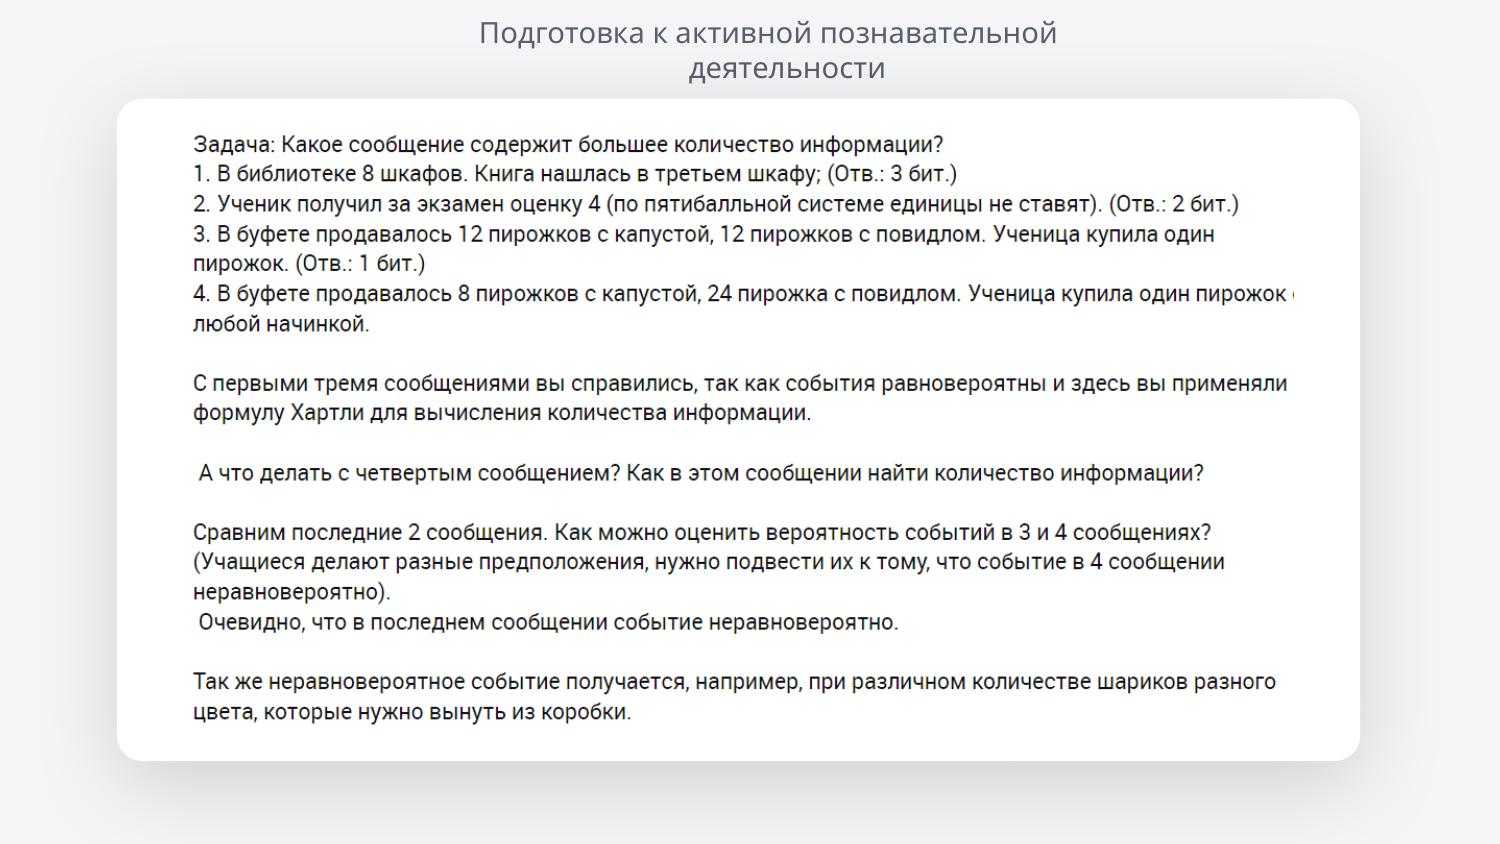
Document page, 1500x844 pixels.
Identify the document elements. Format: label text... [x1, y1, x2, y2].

text_box [116, 98, 1361, 762]
picture [183, 124, 1294, 735]
list Подготовка к активной познавательной деятельности [330, 0, 1170, 82]
